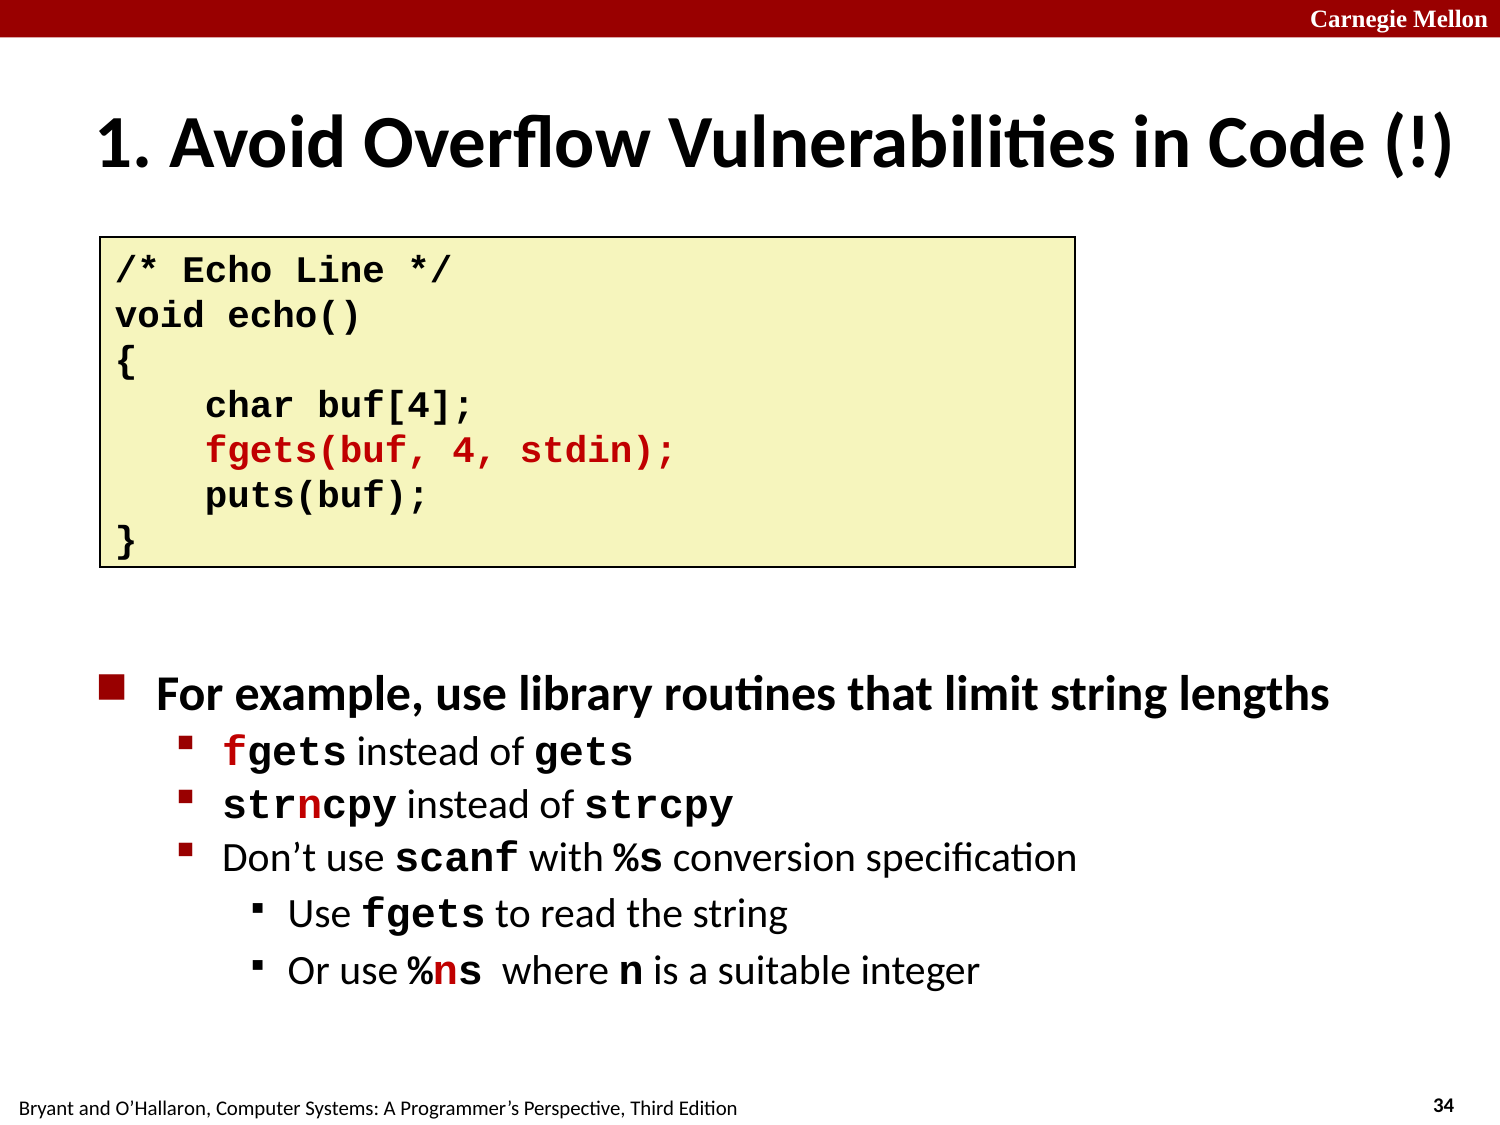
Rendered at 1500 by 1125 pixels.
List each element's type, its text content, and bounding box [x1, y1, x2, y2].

text_box /* Echo Line */ void echo() { char buf[4]; fgets(buf, 4, stdin); puts(buf); } [99, 237, 1075, 567]
title 1. Avoid Overflow Vulnerabilities in Code (!) [79, 74, 1500, 201]
list For example, use library routines that limit string lengths fgets instead of gets strncpy instead of strcpy Don’t use scanf with %s conversion specification Use fgets to read the string Or use %ns where n is a suitable integer [84, 662, 1413, 1070]
